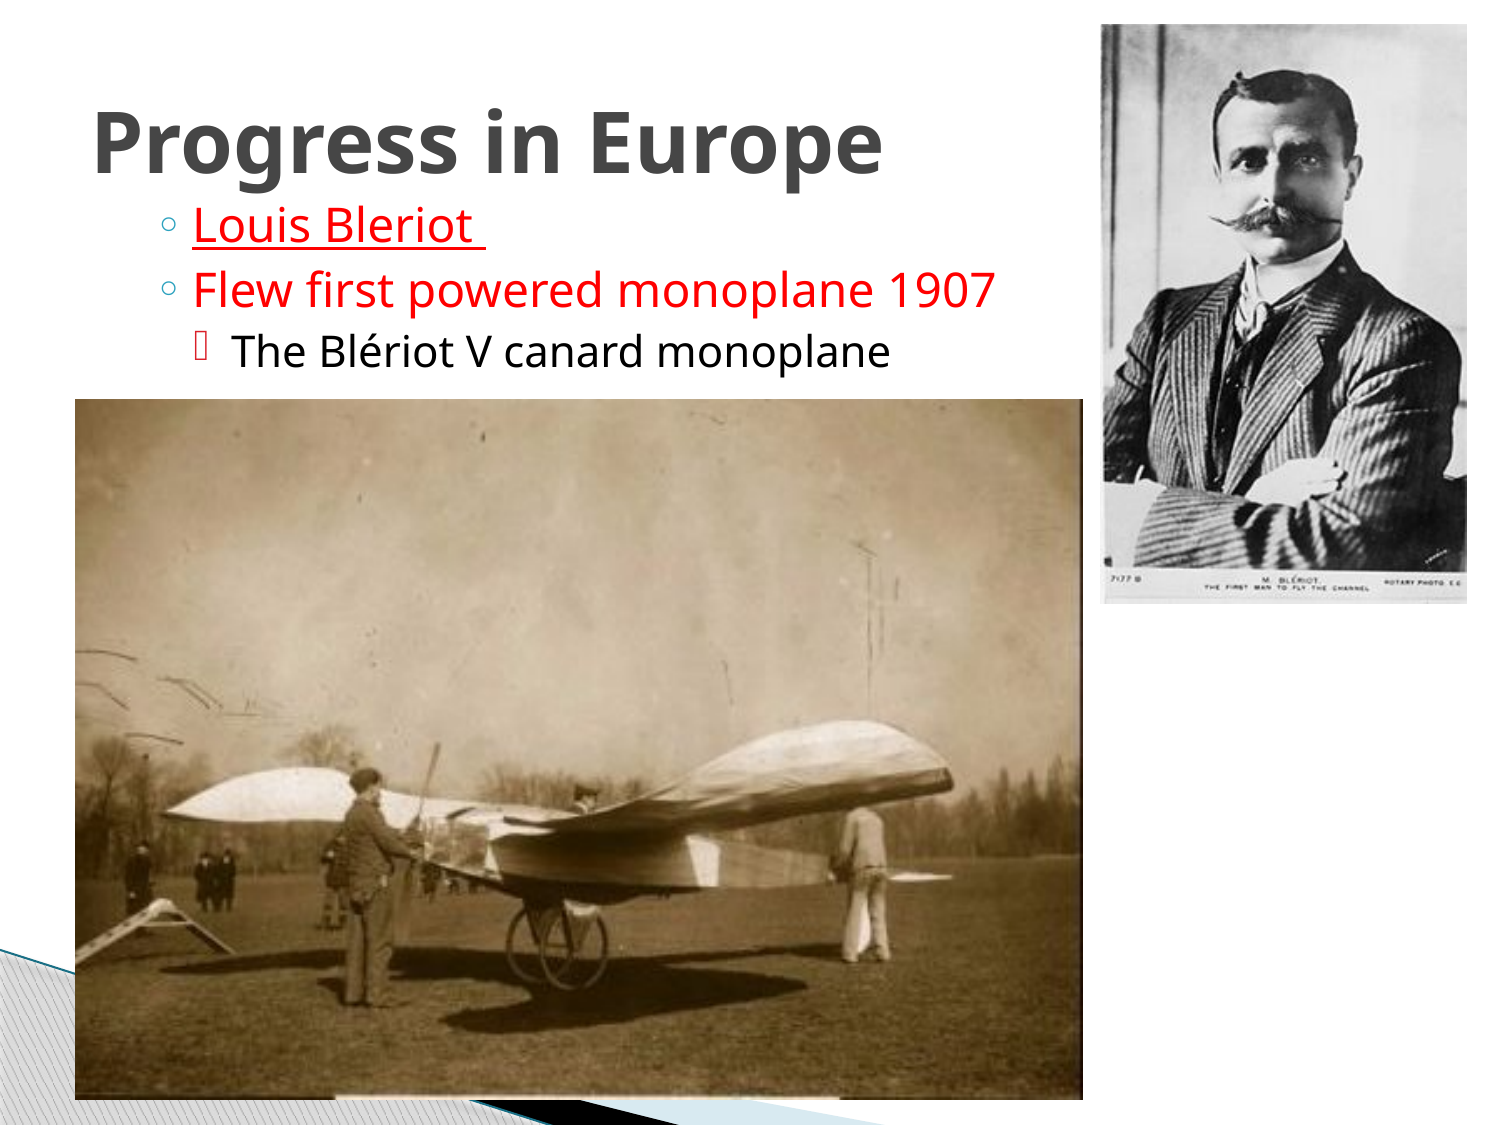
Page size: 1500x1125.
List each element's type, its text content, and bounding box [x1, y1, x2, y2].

title Progress in Europe [75, 45, 1093, 233]
picture [1099, 24, 1467, 604]
picture [74, 399, 1084, 1101]
list Louis Bleriot Flew first powered monoplane 1907 The Blériot V canard monoplane [75, 233, 1425, 986]
